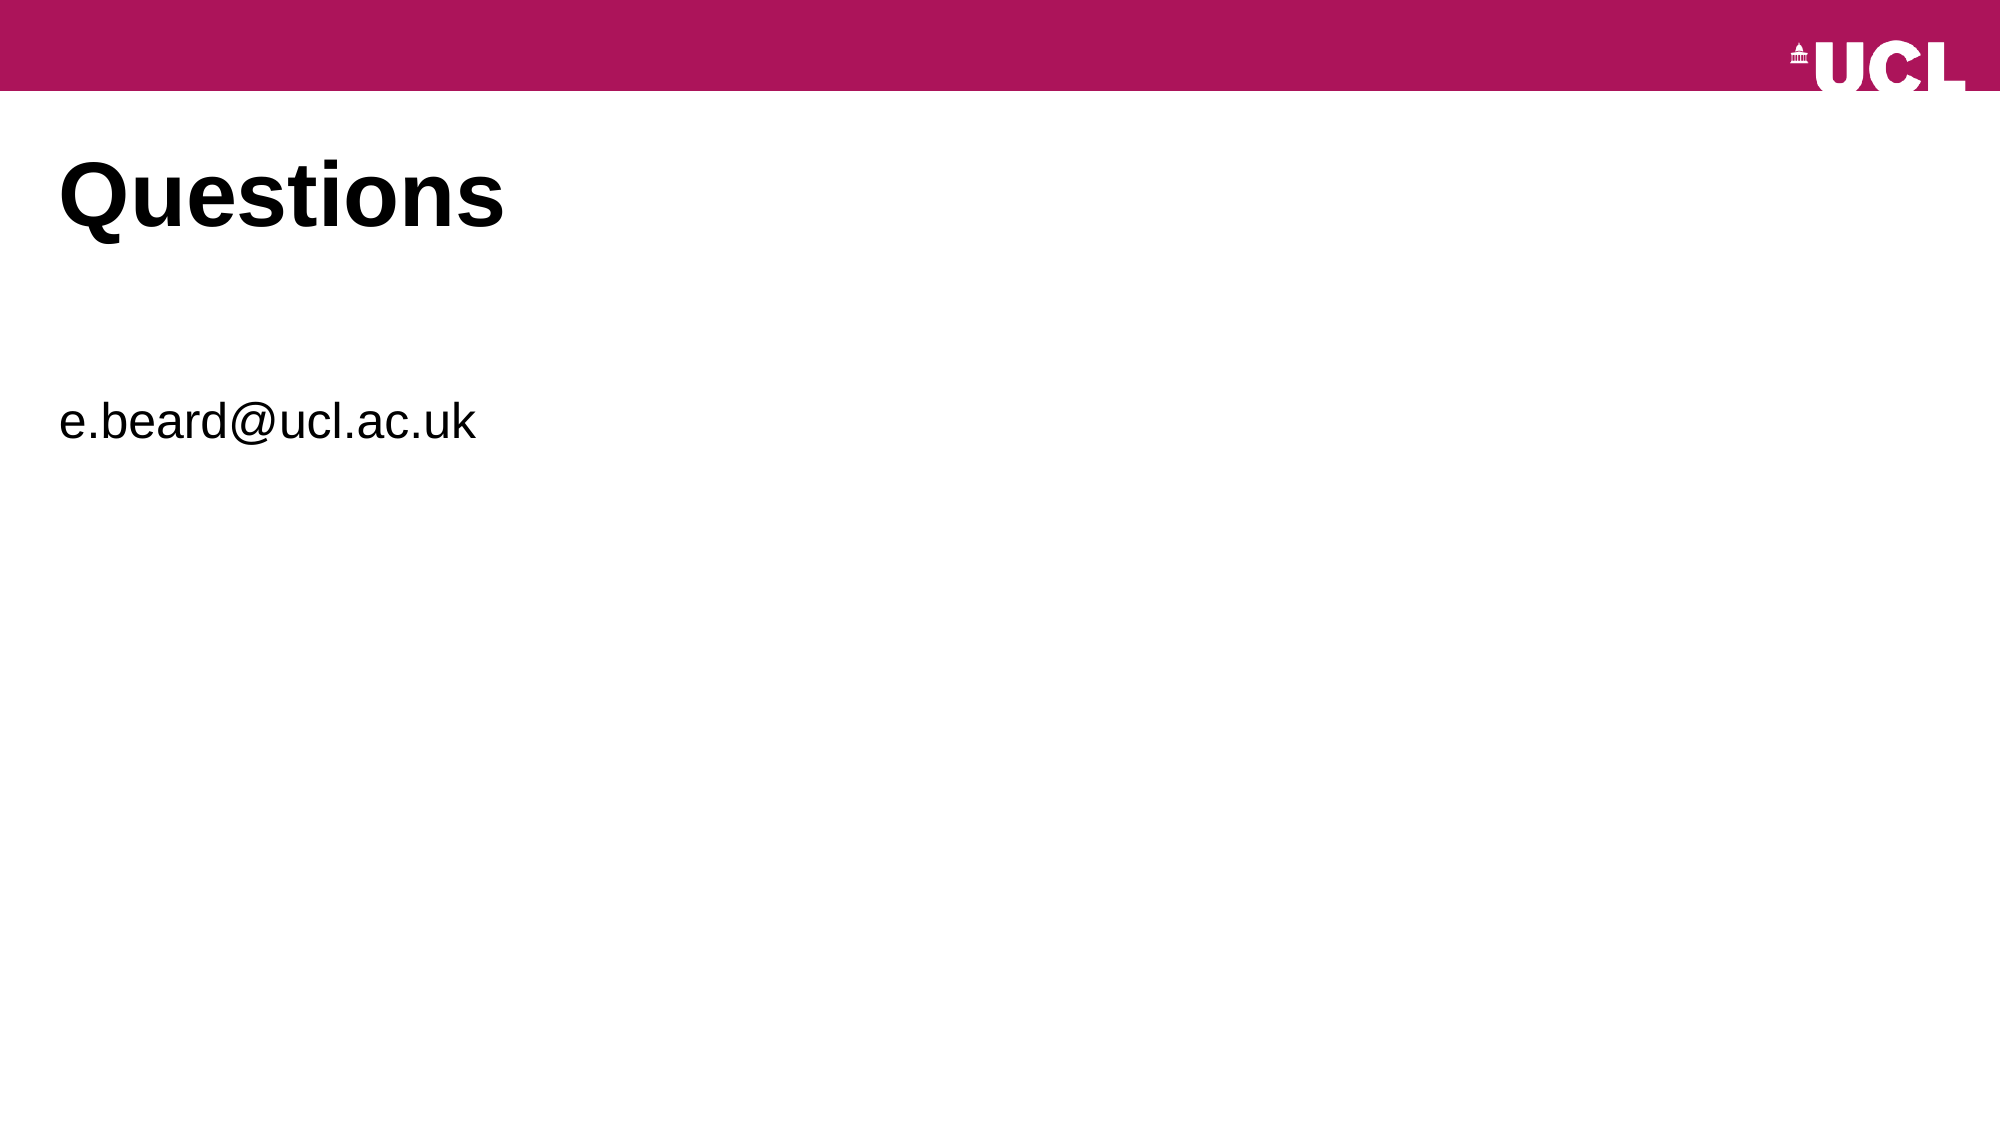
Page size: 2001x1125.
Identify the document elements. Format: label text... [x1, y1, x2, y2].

title Questions [59, 147, 1536, 372]
list e.beard@ucl.ac.uk [59, 395, 1772, 987]
picture [0, 0, 2000, 91]
